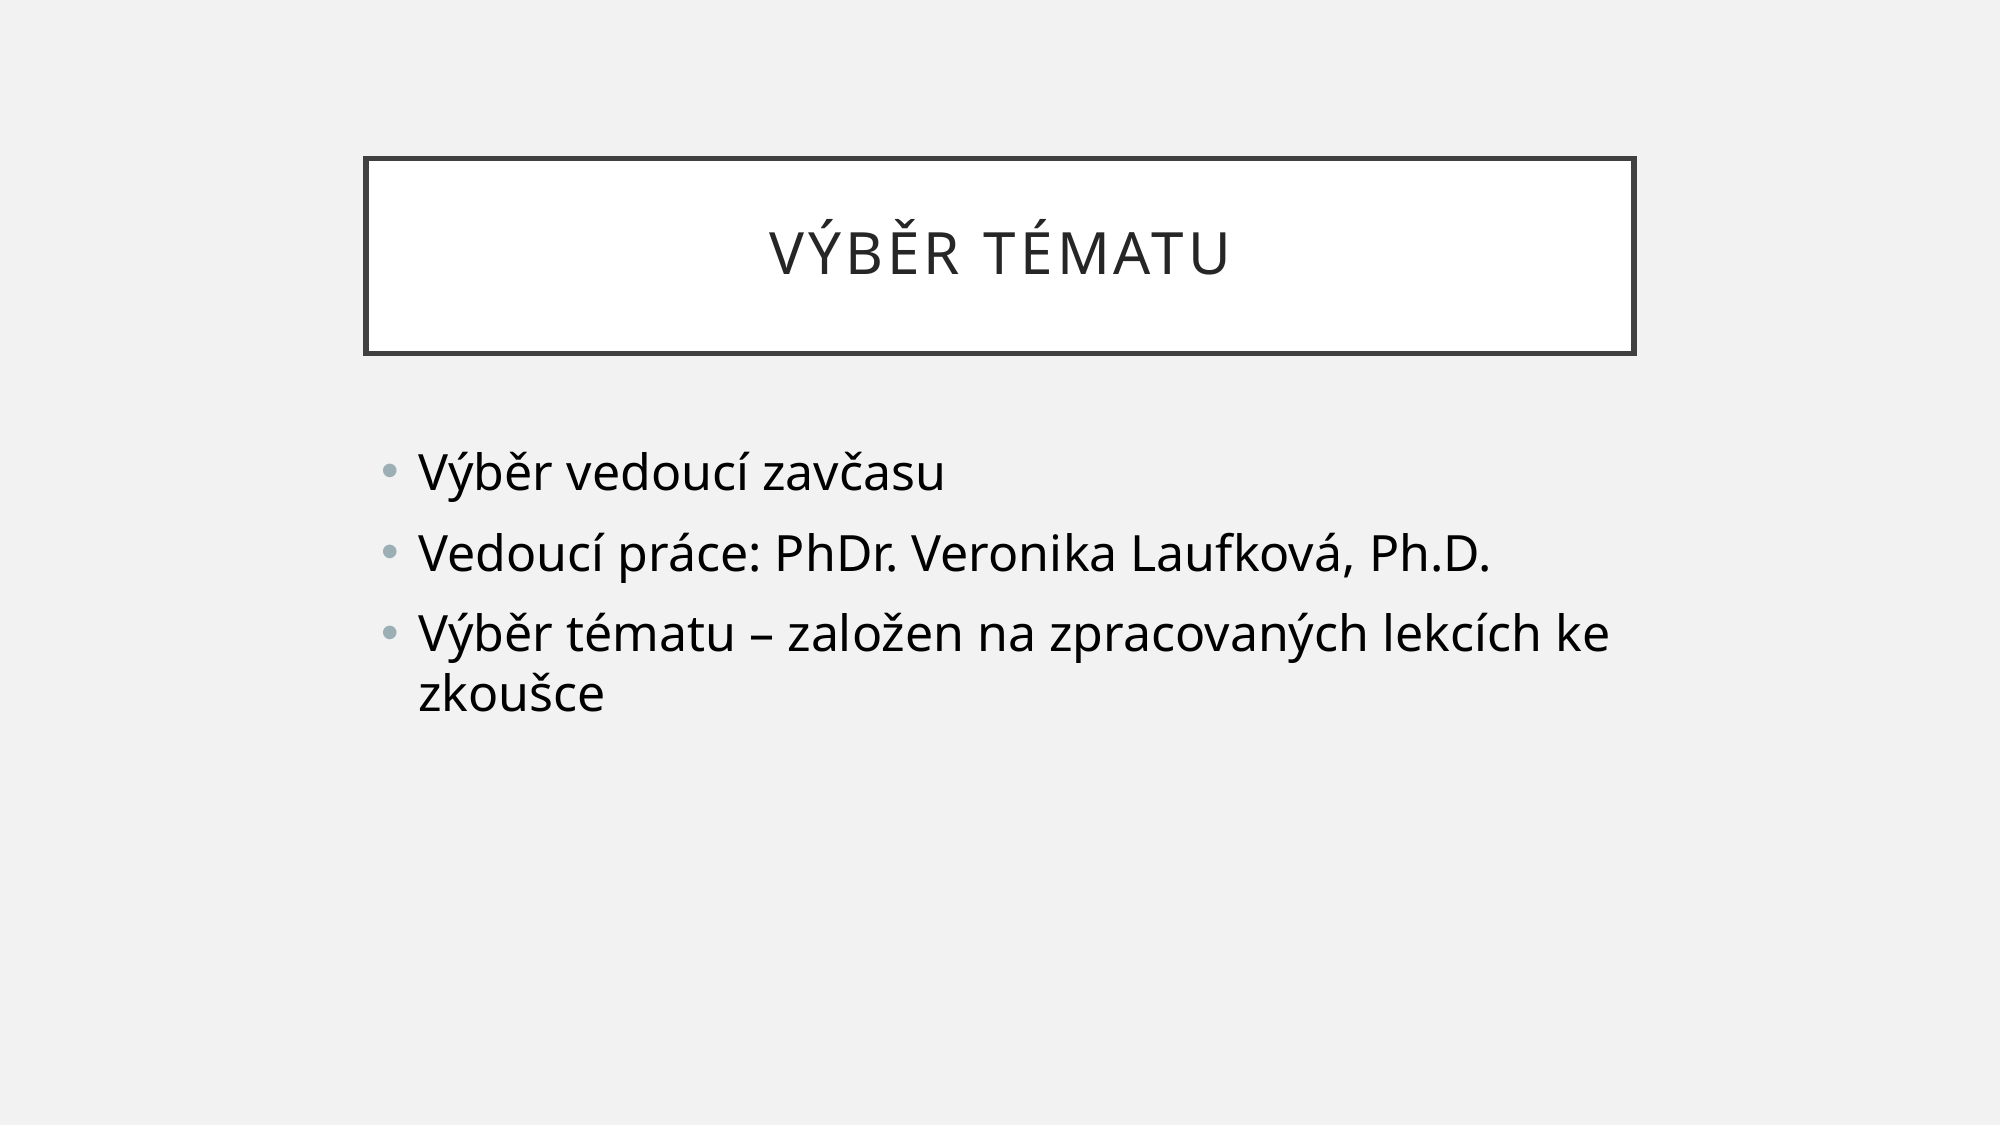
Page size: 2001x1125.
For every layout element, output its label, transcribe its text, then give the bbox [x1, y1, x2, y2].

list Výběr vedoucí zavčasu Vedoucí práce: PhDr. Veronika Laufková, Ph.D. Výběr tématu – založen na zpracovaných lekcích ke zkoušce [366, 432, 1634, 942]
title Výběr tématu [363, 156, 1637, 356]
